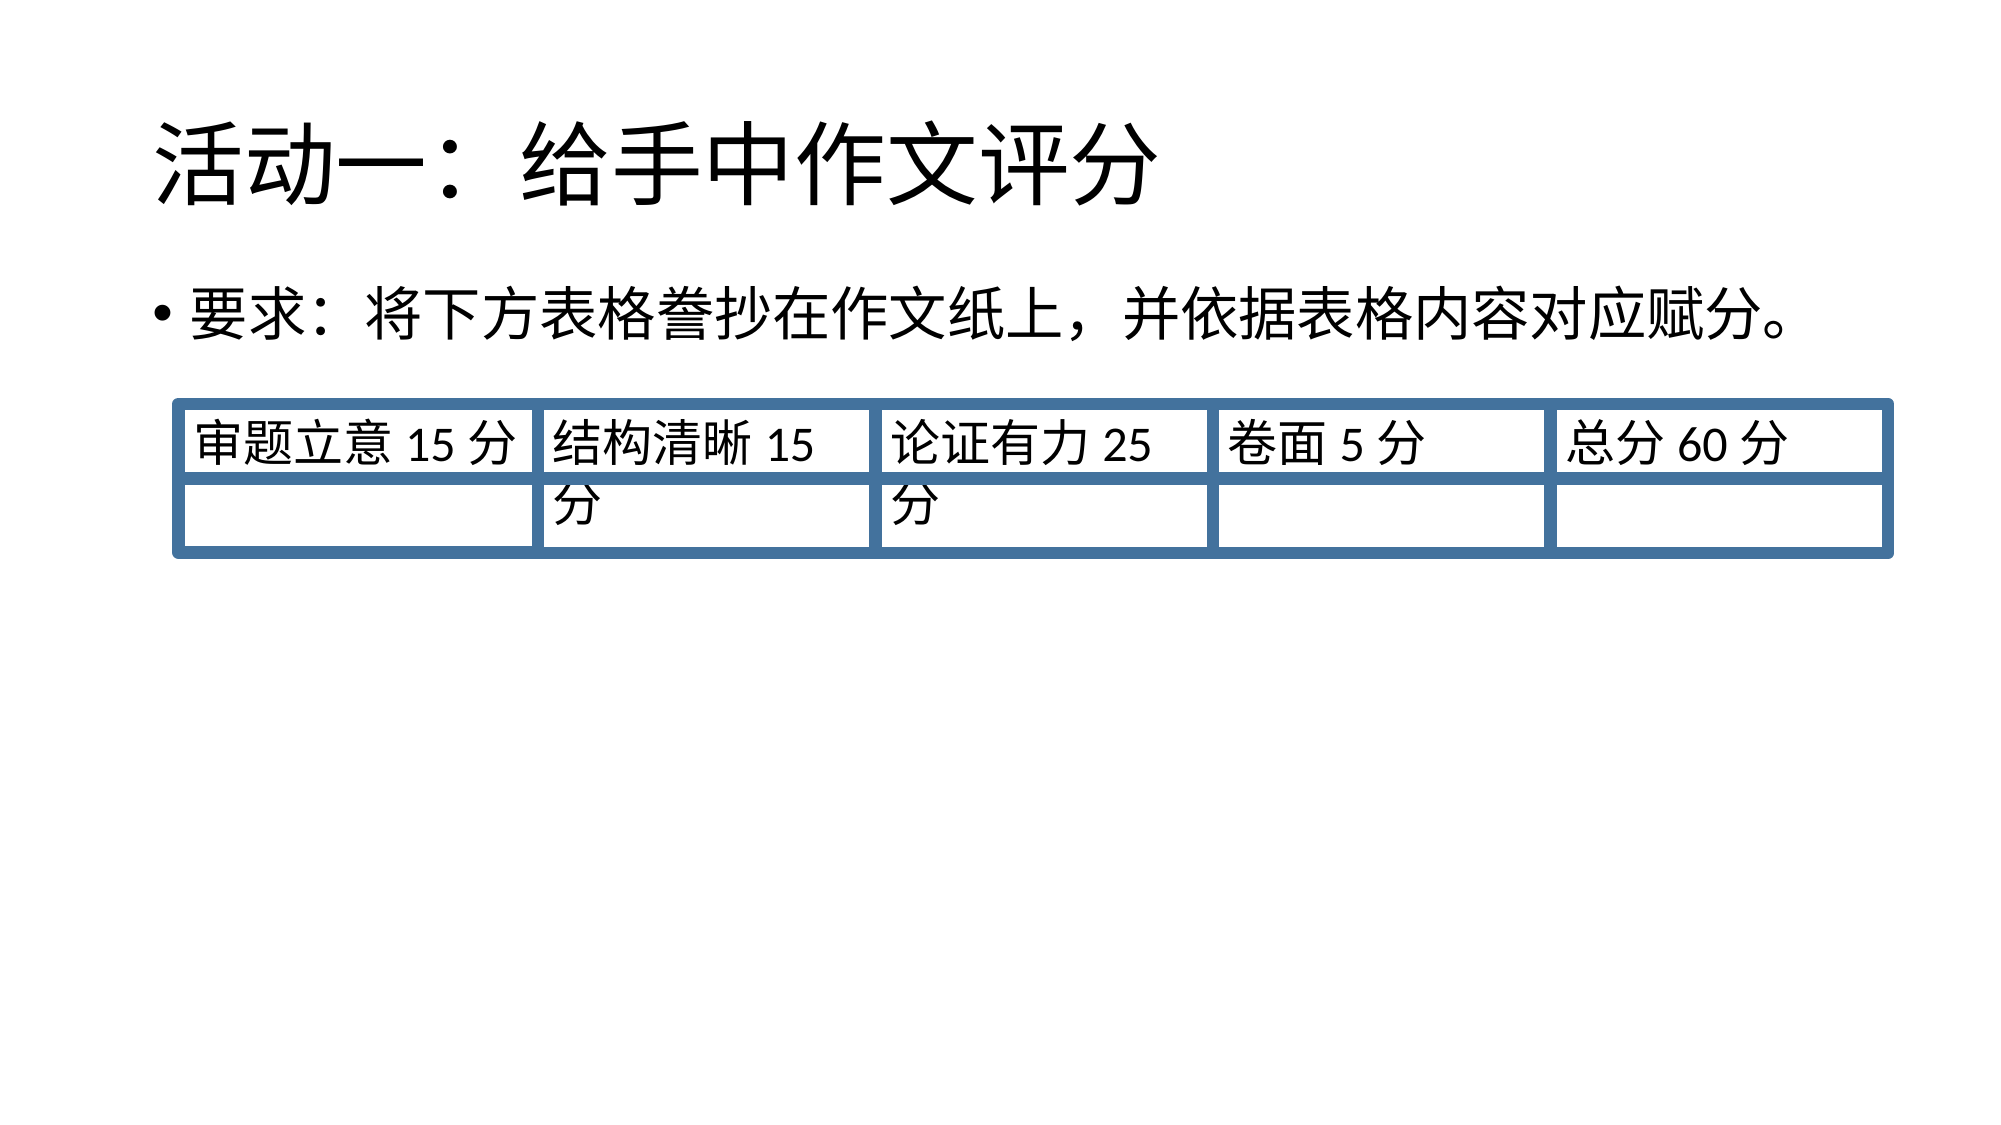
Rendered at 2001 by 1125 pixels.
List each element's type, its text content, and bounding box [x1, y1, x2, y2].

text_box 总分60分 [1550, 404, 1888, 478]
text_box 卷面5分 [1212, 404, 1550, 478]
text_box 结构清晰15分 [537, 404, 875, 478]
text_box [1212, 478, 1550, 554]
text_box [1550, 478, 1888, 554]
text_box 论证有力25分 [875, 404, 1212, 478]
text_box [537, 478, 875, 554]
title 活动一：给手中作文评分 [137, 59, 1863, 277]
text_box 审题立意15分 [178, 403, 538, 478]
list 要求：将下方表格誊抄在作文纸上，并依据表格内容对应赋分。 [137, 277, 1863, 992]
text_box [875, 478, 1212, 554]
text_box [178, 478, 537, 553]
